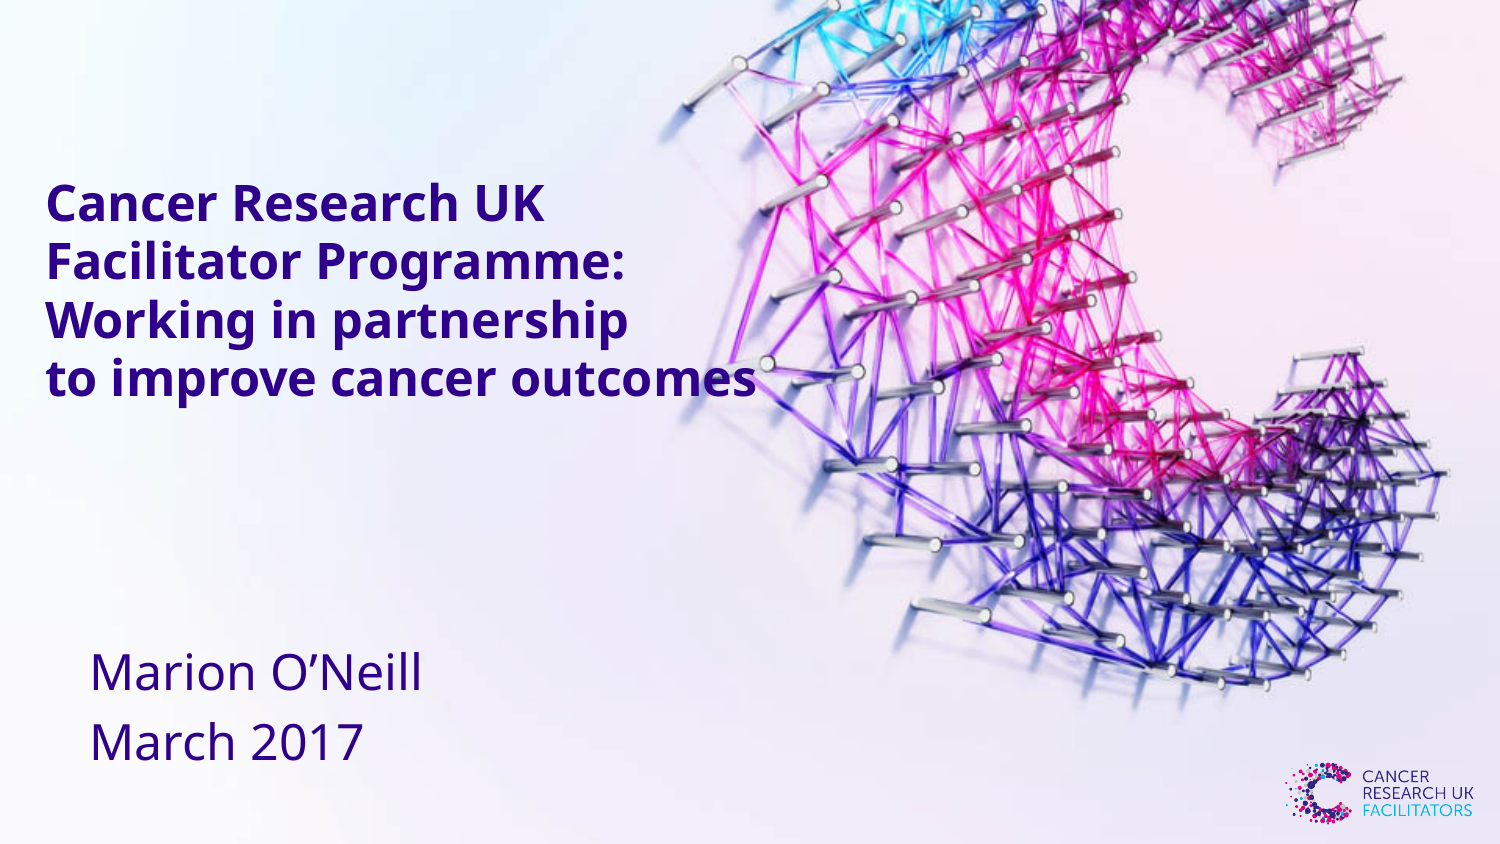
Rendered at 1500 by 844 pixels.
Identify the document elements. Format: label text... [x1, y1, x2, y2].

picture [0, 0, 1500, 844]
title Cancer Research UK Facilitator Programme: Working in partnership to improve cancer outcomes [30, 165, 784, 535]
list Marion O’Neill March 2017 [75, 633, 602, 773]
